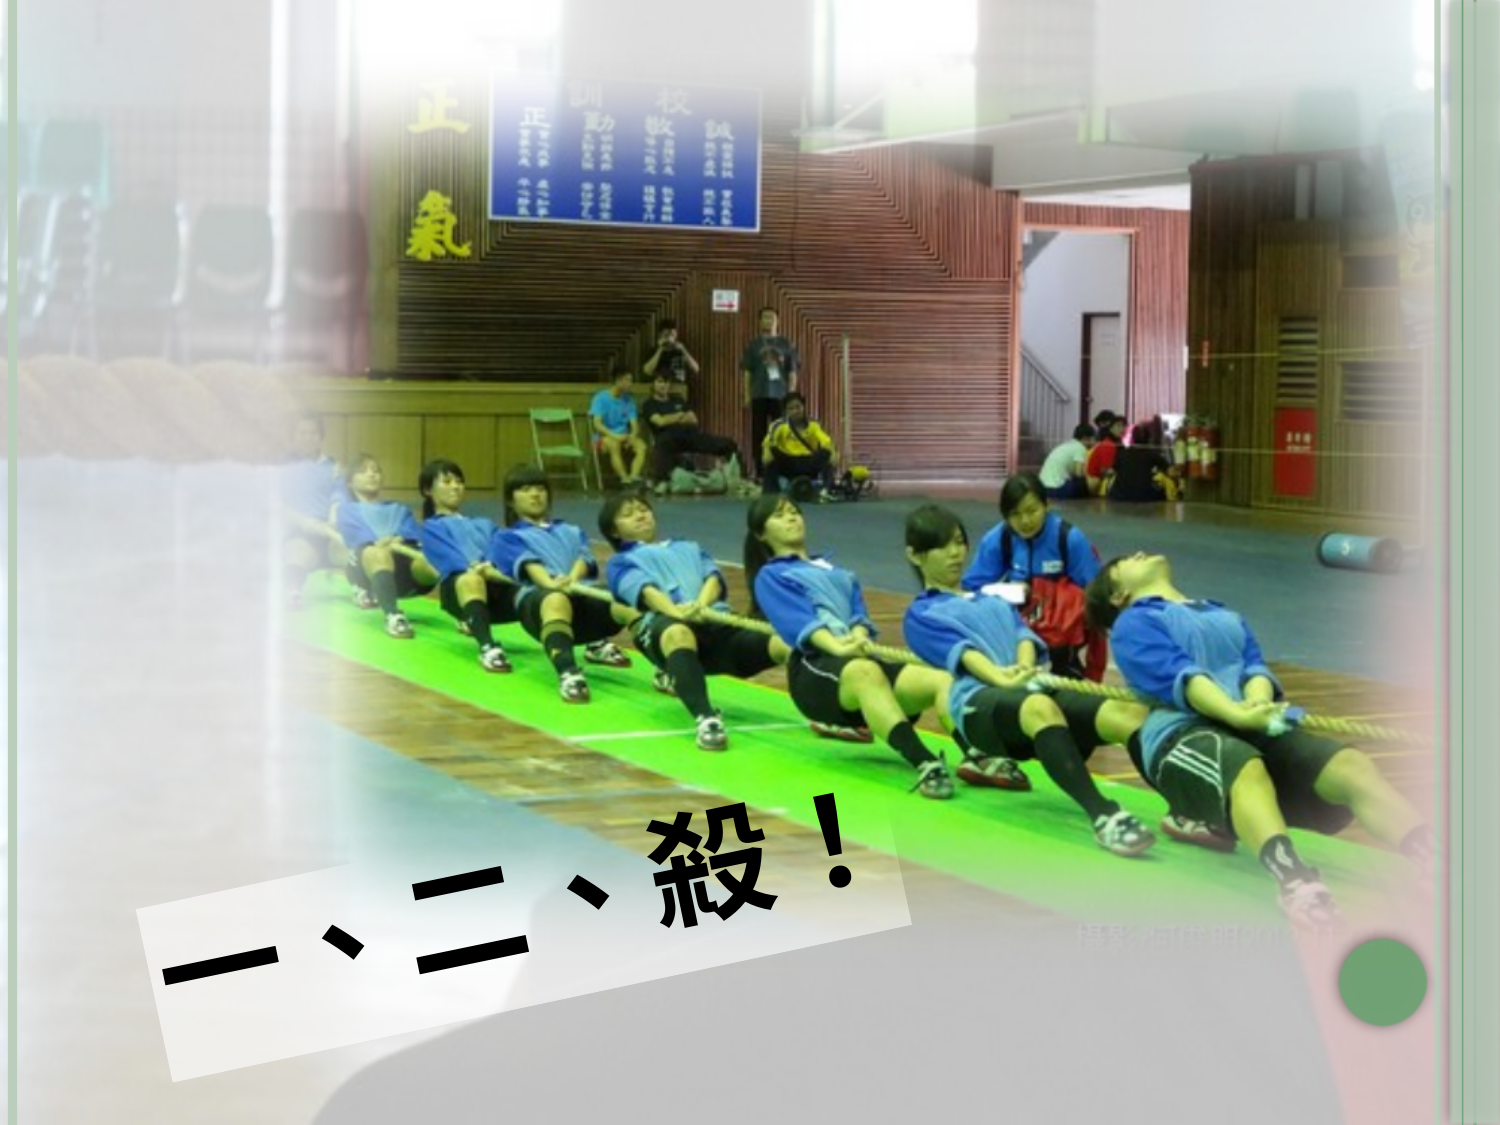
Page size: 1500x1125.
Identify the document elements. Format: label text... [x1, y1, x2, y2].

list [255, 57, 1469, 965]
text_box 一、二、殺！ [127, 875, 794, 1105]
